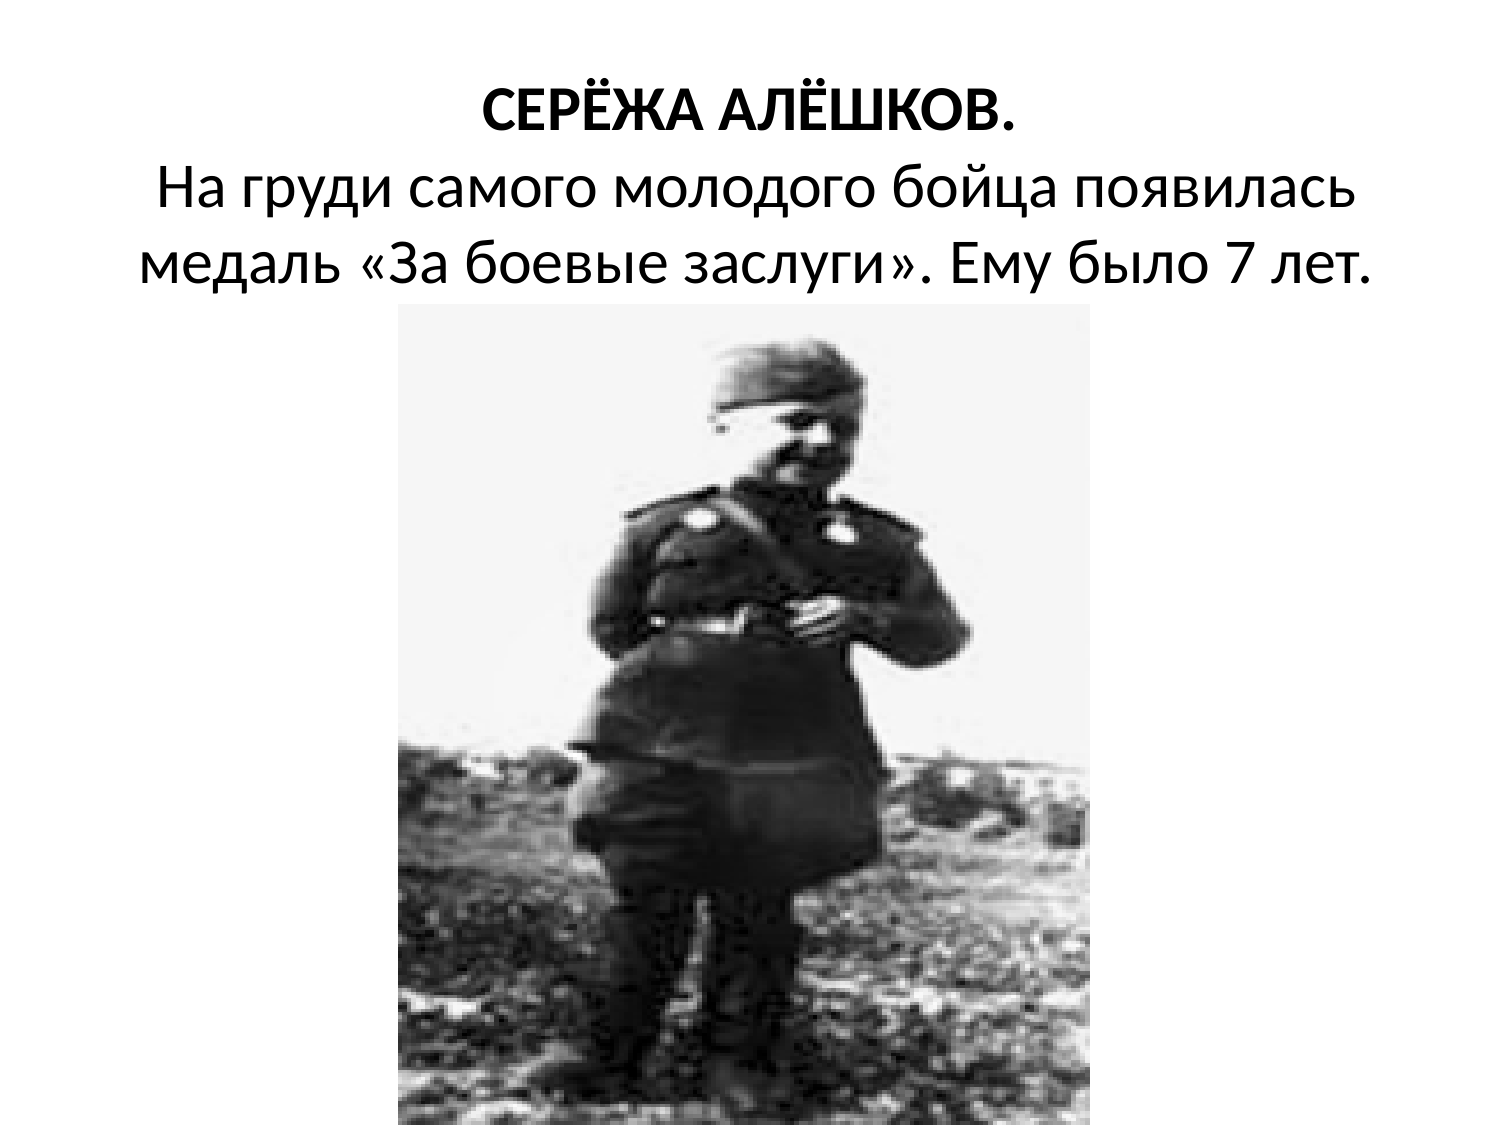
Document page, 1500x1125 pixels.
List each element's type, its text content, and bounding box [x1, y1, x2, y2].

title СЕРЁЖА АЛЁШКОВ. На груди самого молодого бойца появилась медаль «За боевые заслуги». Ему было 7 лет. [82, 58, 1432, 305]
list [398, 304, 1091, 1125]
